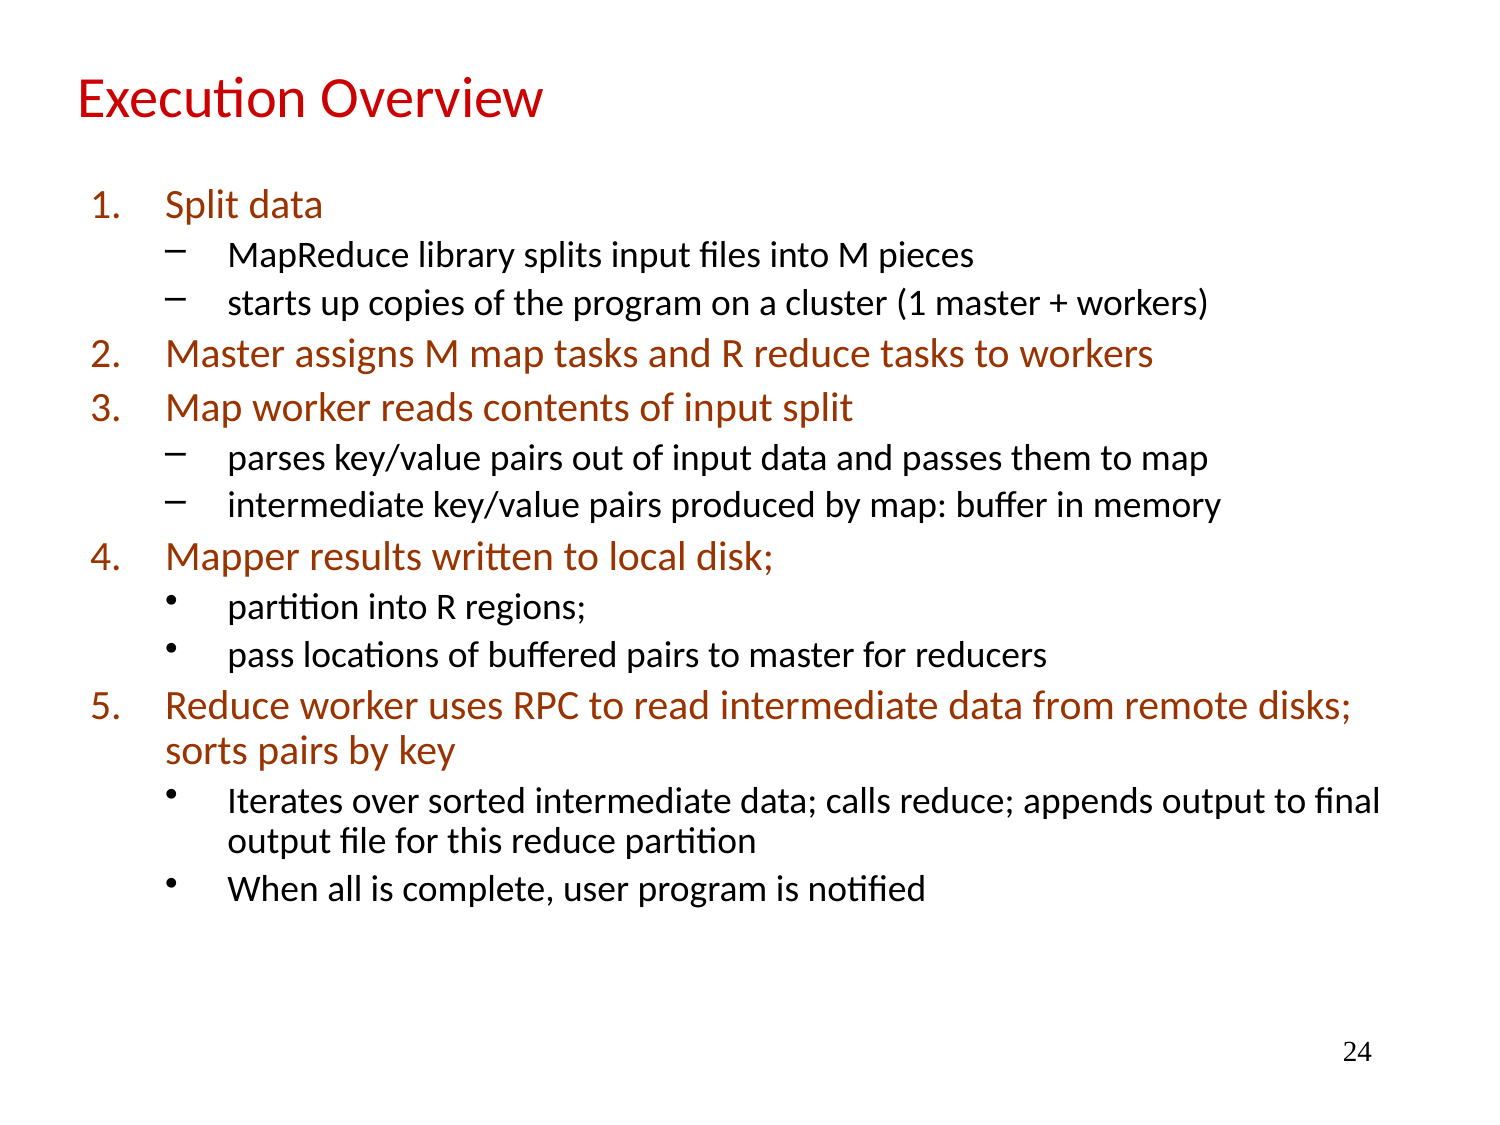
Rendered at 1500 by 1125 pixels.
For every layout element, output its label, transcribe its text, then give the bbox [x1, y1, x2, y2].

slide_number 24 [1074, 1024, 1388, 1101]
title Execution Overview [62, 62, 1438, 126]
list Split data MapReduce library splits input files into M pieces starts up copies of the program on a cluster (1 master + workers) Master assigns M map tasks and R reduce tasks to workers Map worker reads contents of input split parses key/value pairs out of input data and passes them to map intermediate key/value pairs produced by map: buffer in memory Mapper results written to local disk; partition into R regions; pass locations of buffered pairs to master for reducers Reduce worker uses RPC to read intermediate data from remote disks; sorts pairs by key Iterates over sorted intermediate data; calls reduce; appends output to final output file for this reduce partition When all is complete, user program is notified [74, 174, 1438, 1001]
